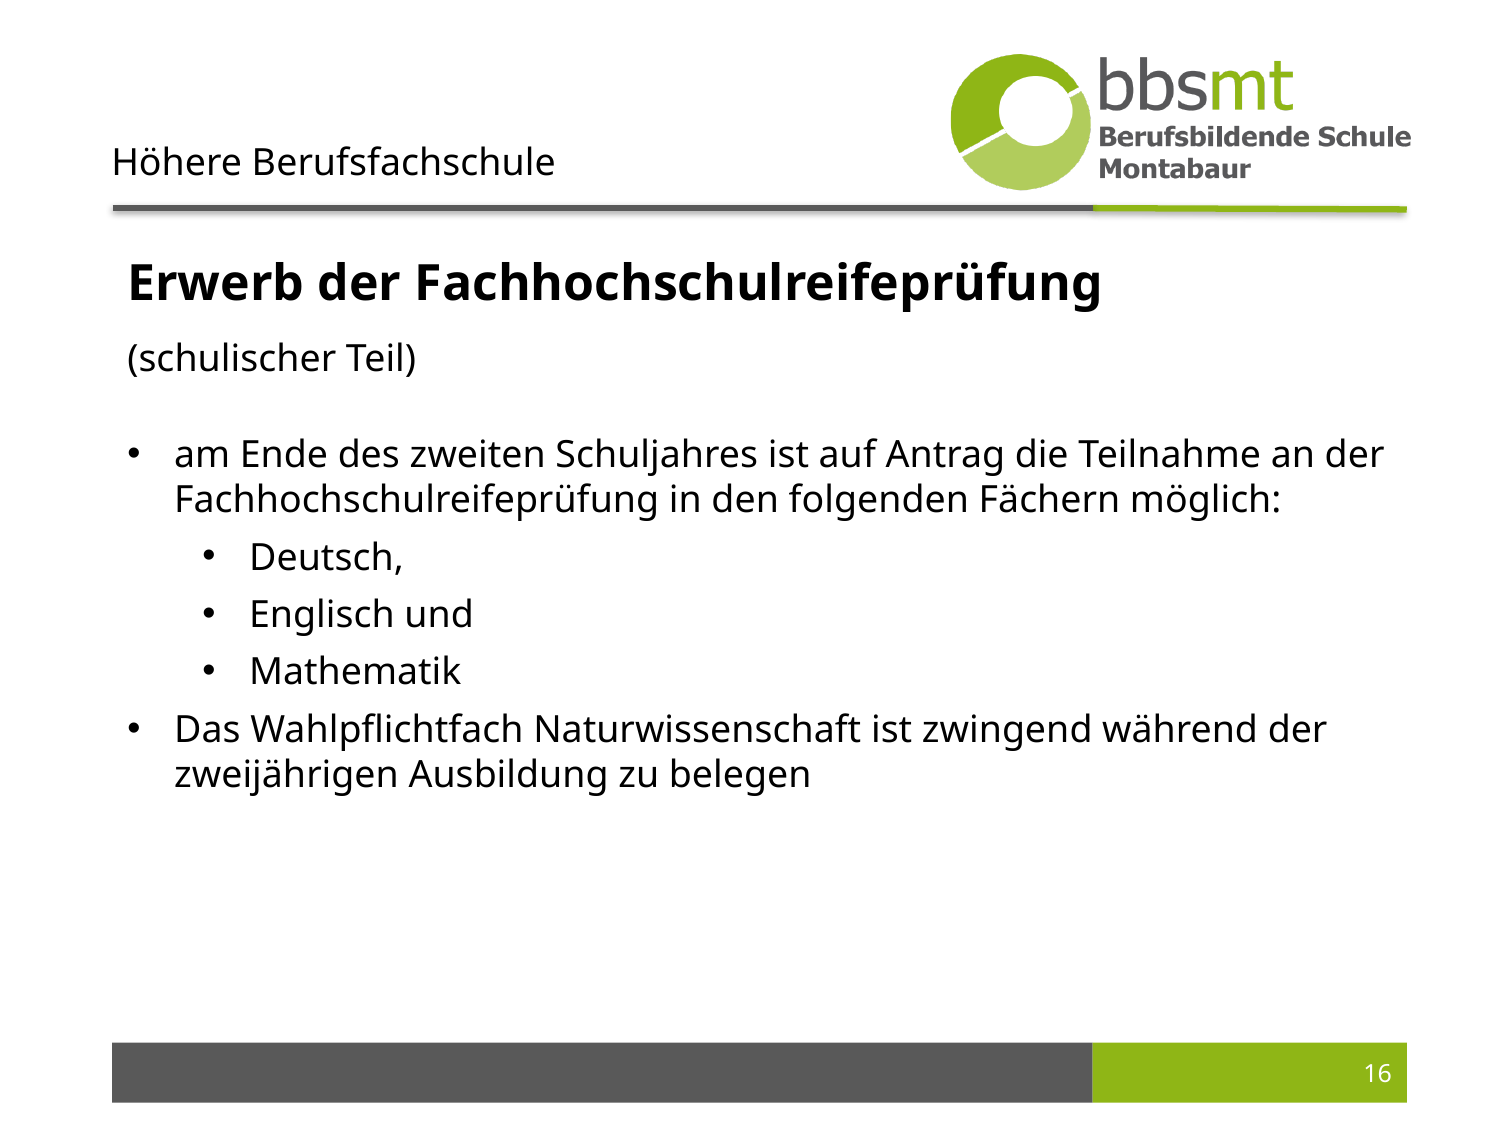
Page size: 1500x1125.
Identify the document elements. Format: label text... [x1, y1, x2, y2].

text_box Höhere Berufsfachschule [96, 130, 571, 191]
text_box Erwerb der Fachhochschulreifeprüfung [112, 243, 1407, 319]
slide_number 16 [1092, 1042, 1407, 1103]
text_box (schulischer Teil) am Ende des zweiten Schuljahres ist auf Antrag die Teilnahme an der Fachhochschulreifeprüfung in den folgenden Fächern möglich: Deutsch, Englisch und Mathematik Das Wahlpflichtfach Naturwissenschaft ist zwingend während der zweijährigen Ausbildung zu belegen [112, 326, 1419, 1012]
slide_number [112, 1042, 1092, 1103]
